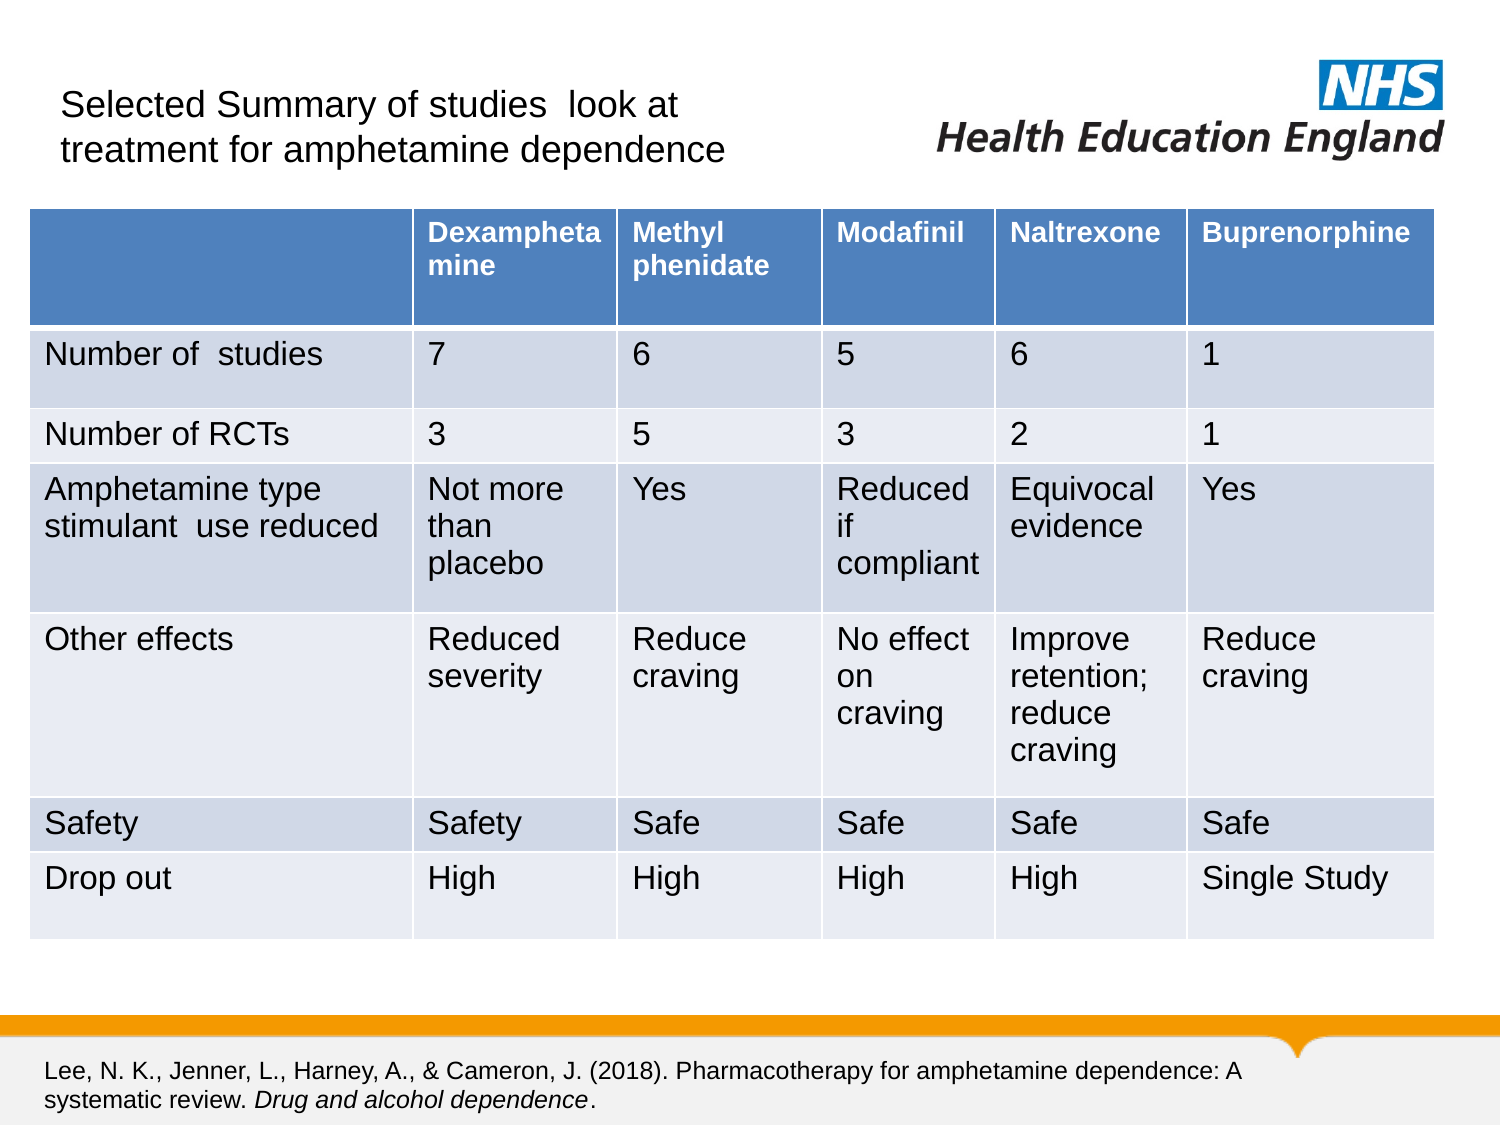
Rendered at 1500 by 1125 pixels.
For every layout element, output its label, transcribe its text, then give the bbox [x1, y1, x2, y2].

table_cell Single Study [1188, 853, 1434, 939]
table_cell Reduce craving [618, 614, 821, 796]
text_box Selected Summary of studies look at treatment for amphetamine dependence [45, 27, 802, 178]
table_cell 5 [823, 331, 994, 408]
table_cell 5 [618, 409, 821, 462]
table_cell High [618, 853, 821, 939]
table_cell Safety [414, 798, 616, 851]
table_cell Amphetamine type stimulant use reduced [30, 464, 412, 612]
table_header Dexamphetamine [414, 209, 616, 325]
table_cell High [996, 853, 1186, 939]
table_cell 3 [414, 409, 616, 462]
table_cell 7 [414, 331, 616, 408]
table_cell 2 [996, 409, 1186, 462]
table_cell Yes [1188, 464, 1434, 612]
table_header Modafinil [823, 209, 994, 325]
table_cell 6 [996, 331, 1186, 408]
table_cell Number of studies [30, 331, 412, 408]
table_cell Safe [1188, 798, 1434, 851]
table_cell Safe [823, 798, 994, 851]
table_cell 6 [618, 331, 821, 408]
table_cell Reduce craving [1188, 614, 1434, 796]
table_cell Safe [996, 798, 1186, 851]
table_cell Not more than placebo [414, 464, 616, 612]
table_cell 1 [1188, 409, 1434, 462]
table_cell Safety [30, 798, 412, 851]
table_cell Reduced if compliant [823, 464, 994, 612]
table_header Buprenorphine [1188, 209, 1434, 325]
table_header Naltrexone [996, 209, 1186, 325]
table_header Methyl phenidate [618, 209, 821, 325]
table_cell 3 [823, 409, 994, 462]
table_cell No effect on craving [823, 614, 994, 796]
table_header [30, 209, 412, 325]
table_cell High [823, 853, 994, 939]
table_cell Equivocal evidence [996, 464, 1186, 612]
table_cell Other effects [30, 614, 412, 796]
table_cell Drop out [30, 853, 412, 939]
table_cell Number of RCTs [30, 409, 412, 462]
table_cell Reduced severity [414, 614, 616, 796]
text_box Lee, N. K., Jenner, L., Harney, A., & Cameron, J. (2018). Pharmacotherapy for amphetamine dependence: A systematic review. Drug and alcohol dependence. [29, 1046, 1289, 1125]
table_cell 1 [1188, 331, 1434, 408]
picture [936, 59, 1445, 161]
table_cell Safe [618, 798, 821, 851]
table_cell High [414, 853, 616, 939]
table_cell Yes [618, 464, 821, 612]
table_cell Improve retention; reduce craving [996, 614, 1186, 796]
